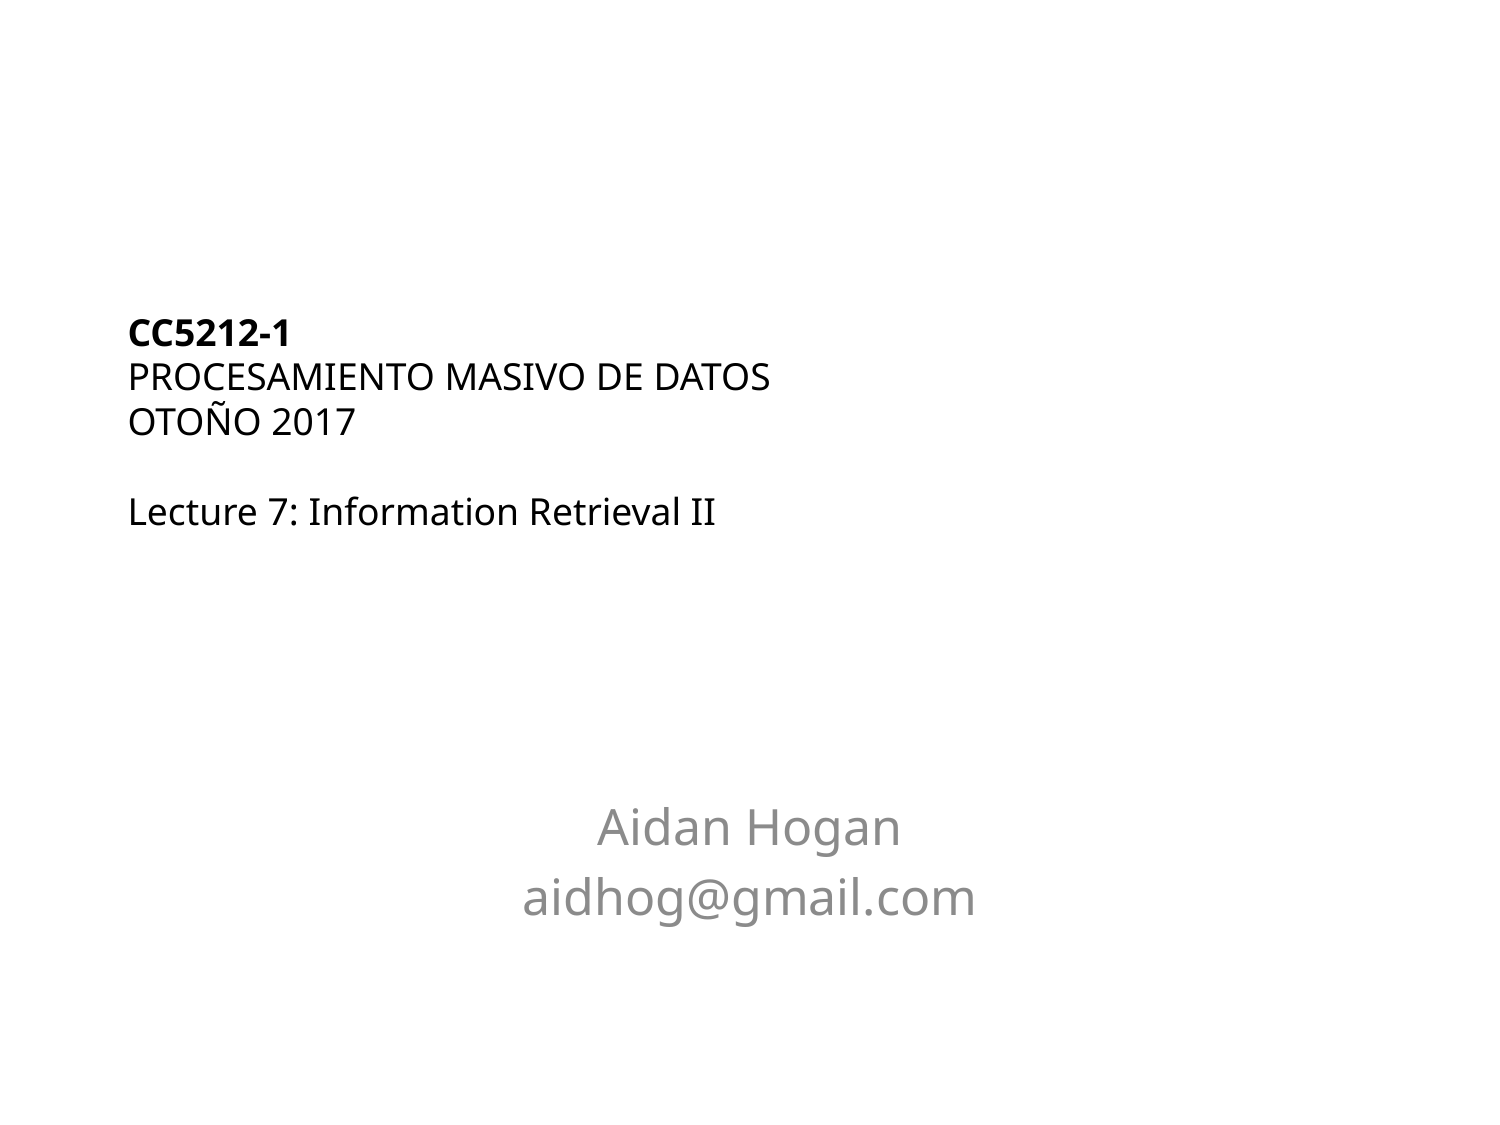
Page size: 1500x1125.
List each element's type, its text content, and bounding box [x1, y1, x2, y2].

subtitle Aidan Hogan aidhog@gmail.com [225, 787, 1275, 1000]
title CC5212-1 Procesamiento Masivo de Datos Otoño 2017 Lecture 7: Information Retrieval II [112, 299, 1388, 542]
